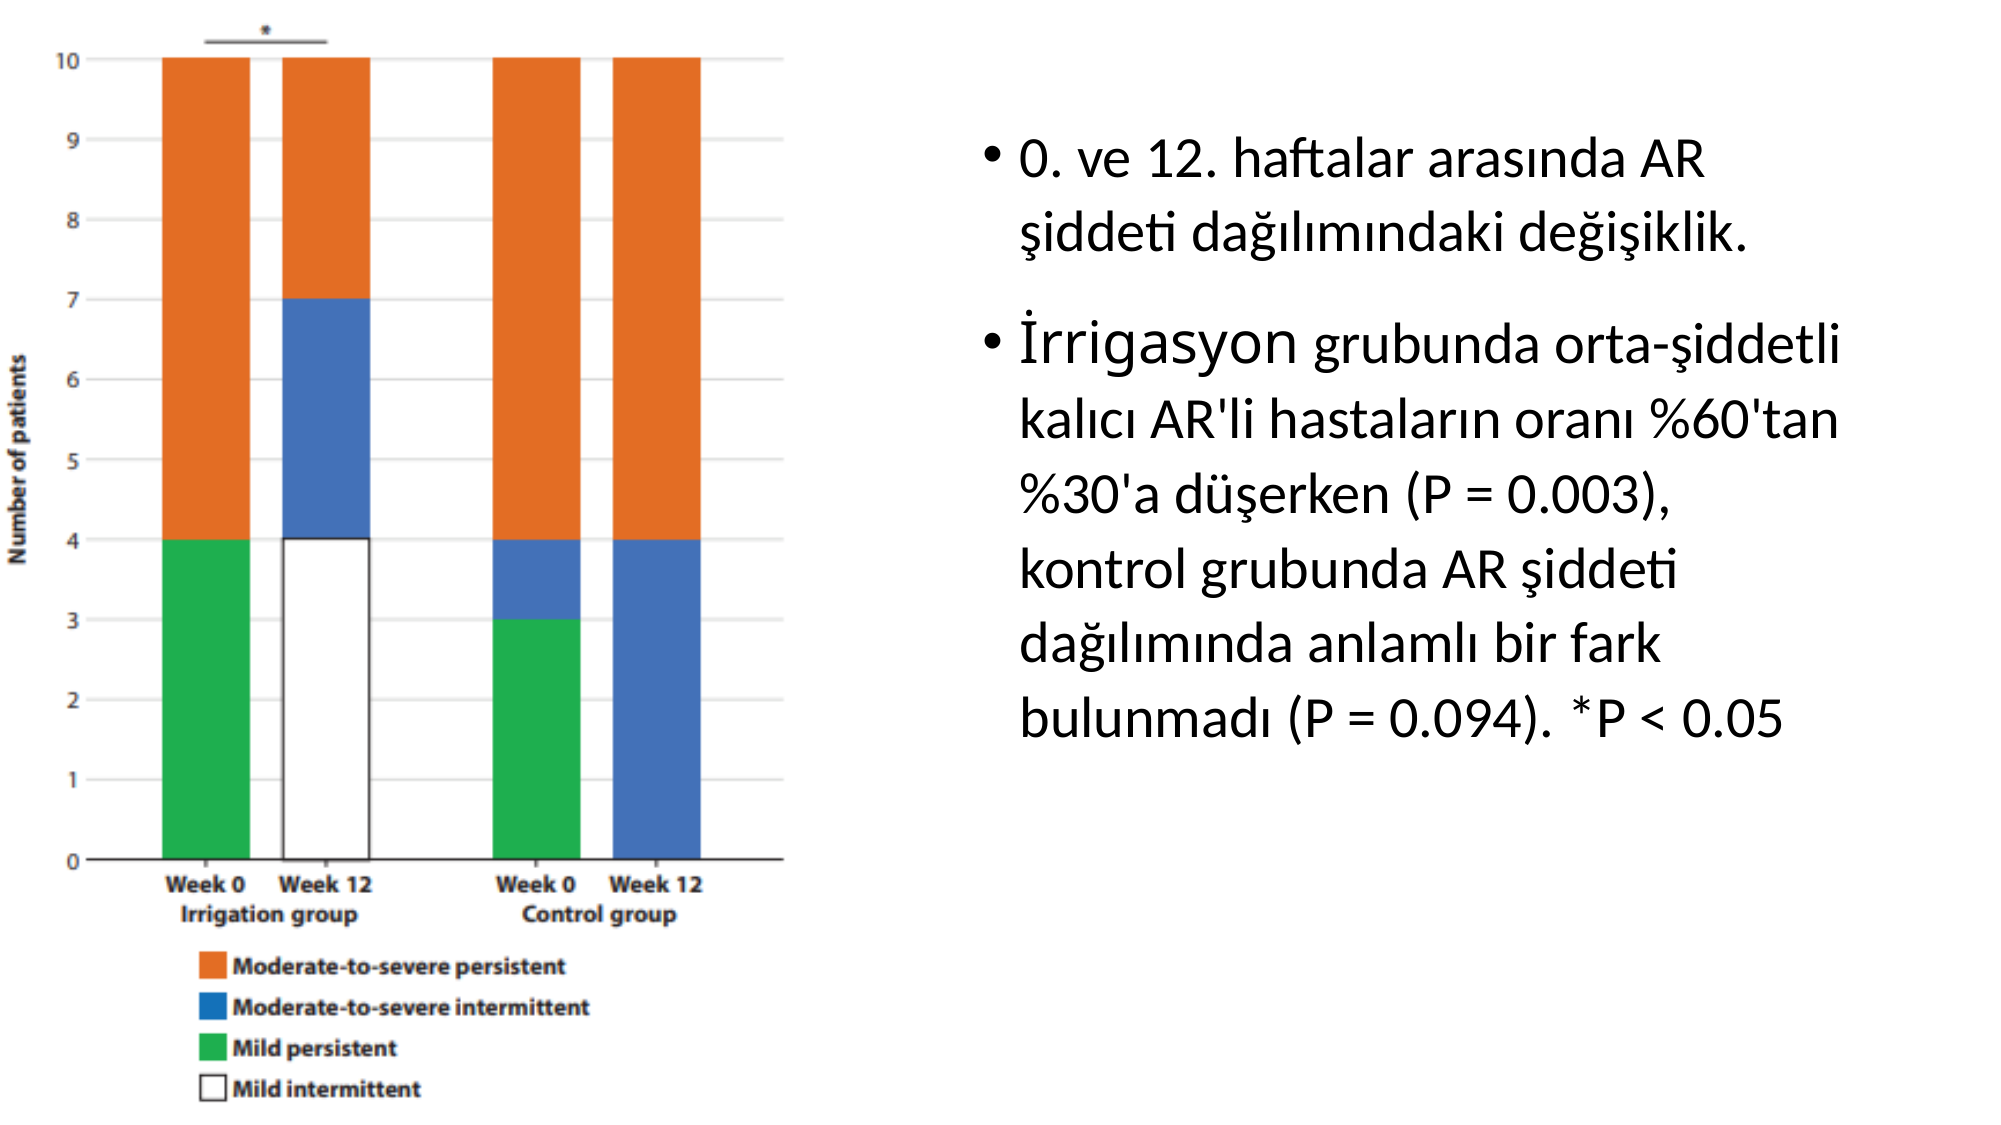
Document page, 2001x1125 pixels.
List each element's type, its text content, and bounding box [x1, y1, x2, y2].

list 0. ve 12. haftalar arasında AR şiddeti dağılımındaki değişiklik. İrrigasyon grubunda orta-şiddetli kalıcı AR'li hastaların oranı %60'tan %30'a düşerken (P = 0.003), kontrol grubunda AR şiddeti dağılımında anlamlı bir fark bulunmadı (P = 0.094). *P < 0.05 [967, 106, 1863, 1014]
picture [0, 0, 840, 1125]
